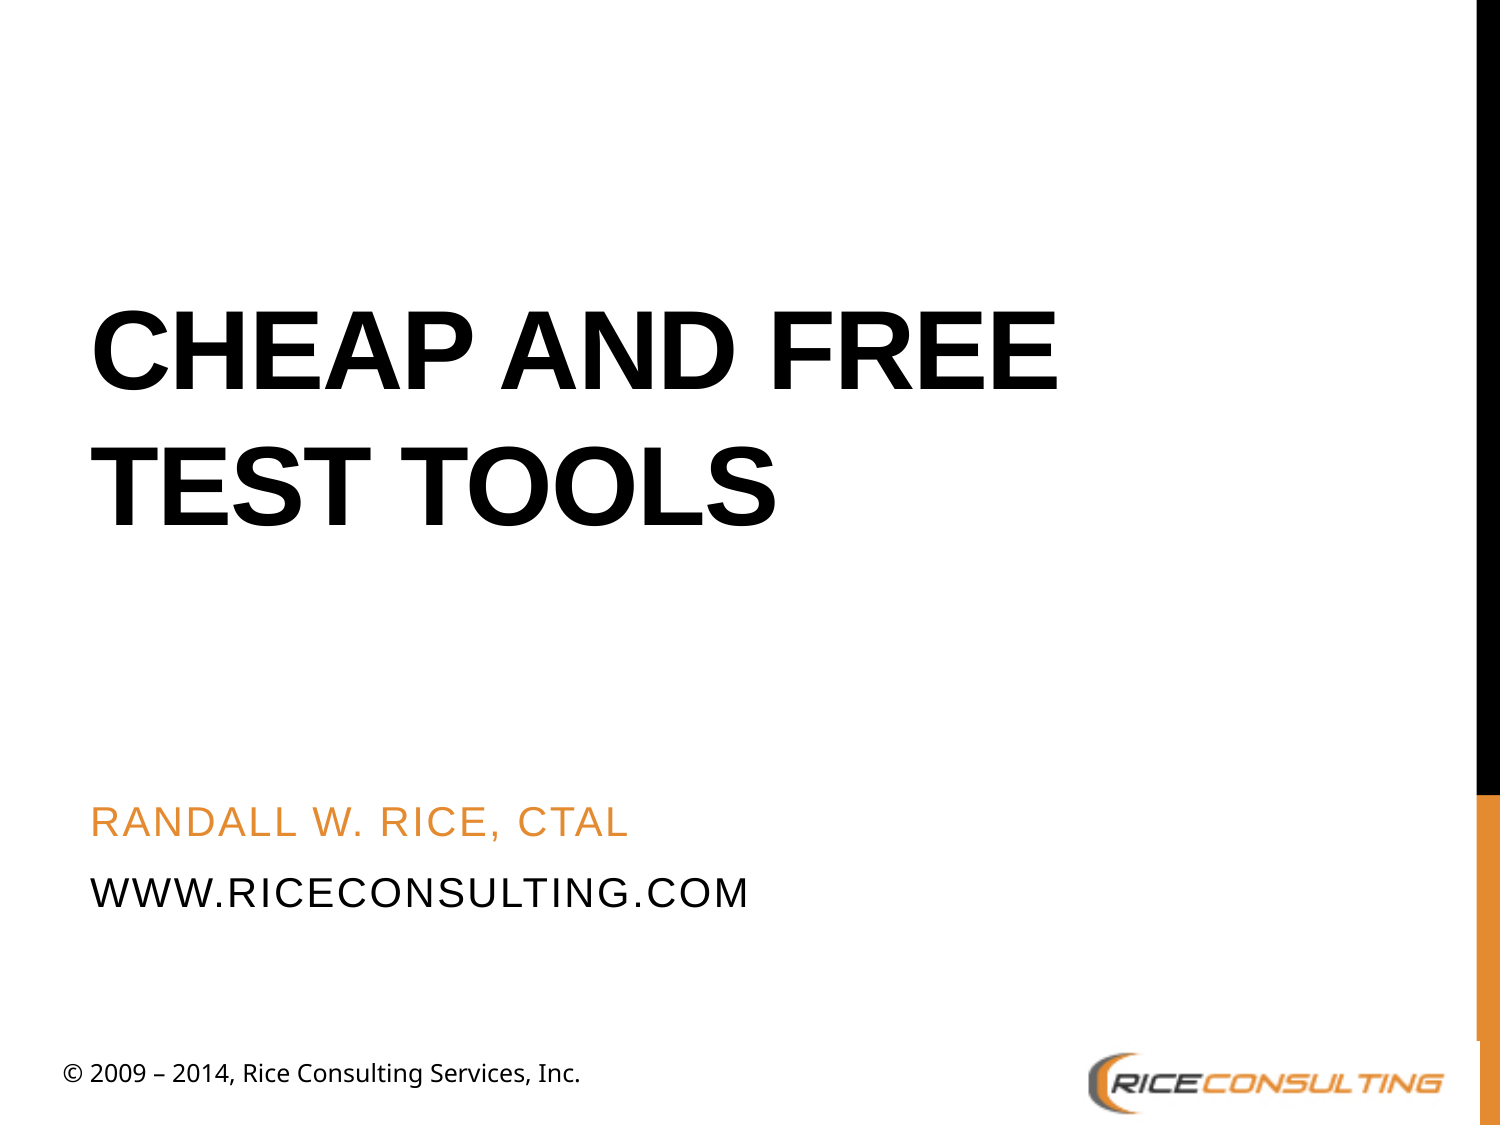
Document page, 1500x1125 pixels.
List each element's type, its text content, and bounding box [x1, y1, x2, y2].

picture [1061, 1041, 1480, 1125]
subtitle Randall W. Rice, CTAL www.riceconsulting.com [75, 787, 1200, 938]
text_box © 2009 – 2014, Rice Consulting Services, Inc. [48, 1050, 597, 1095]
title Cheap and Free Test Tools [75, 37, 1350, 788]
